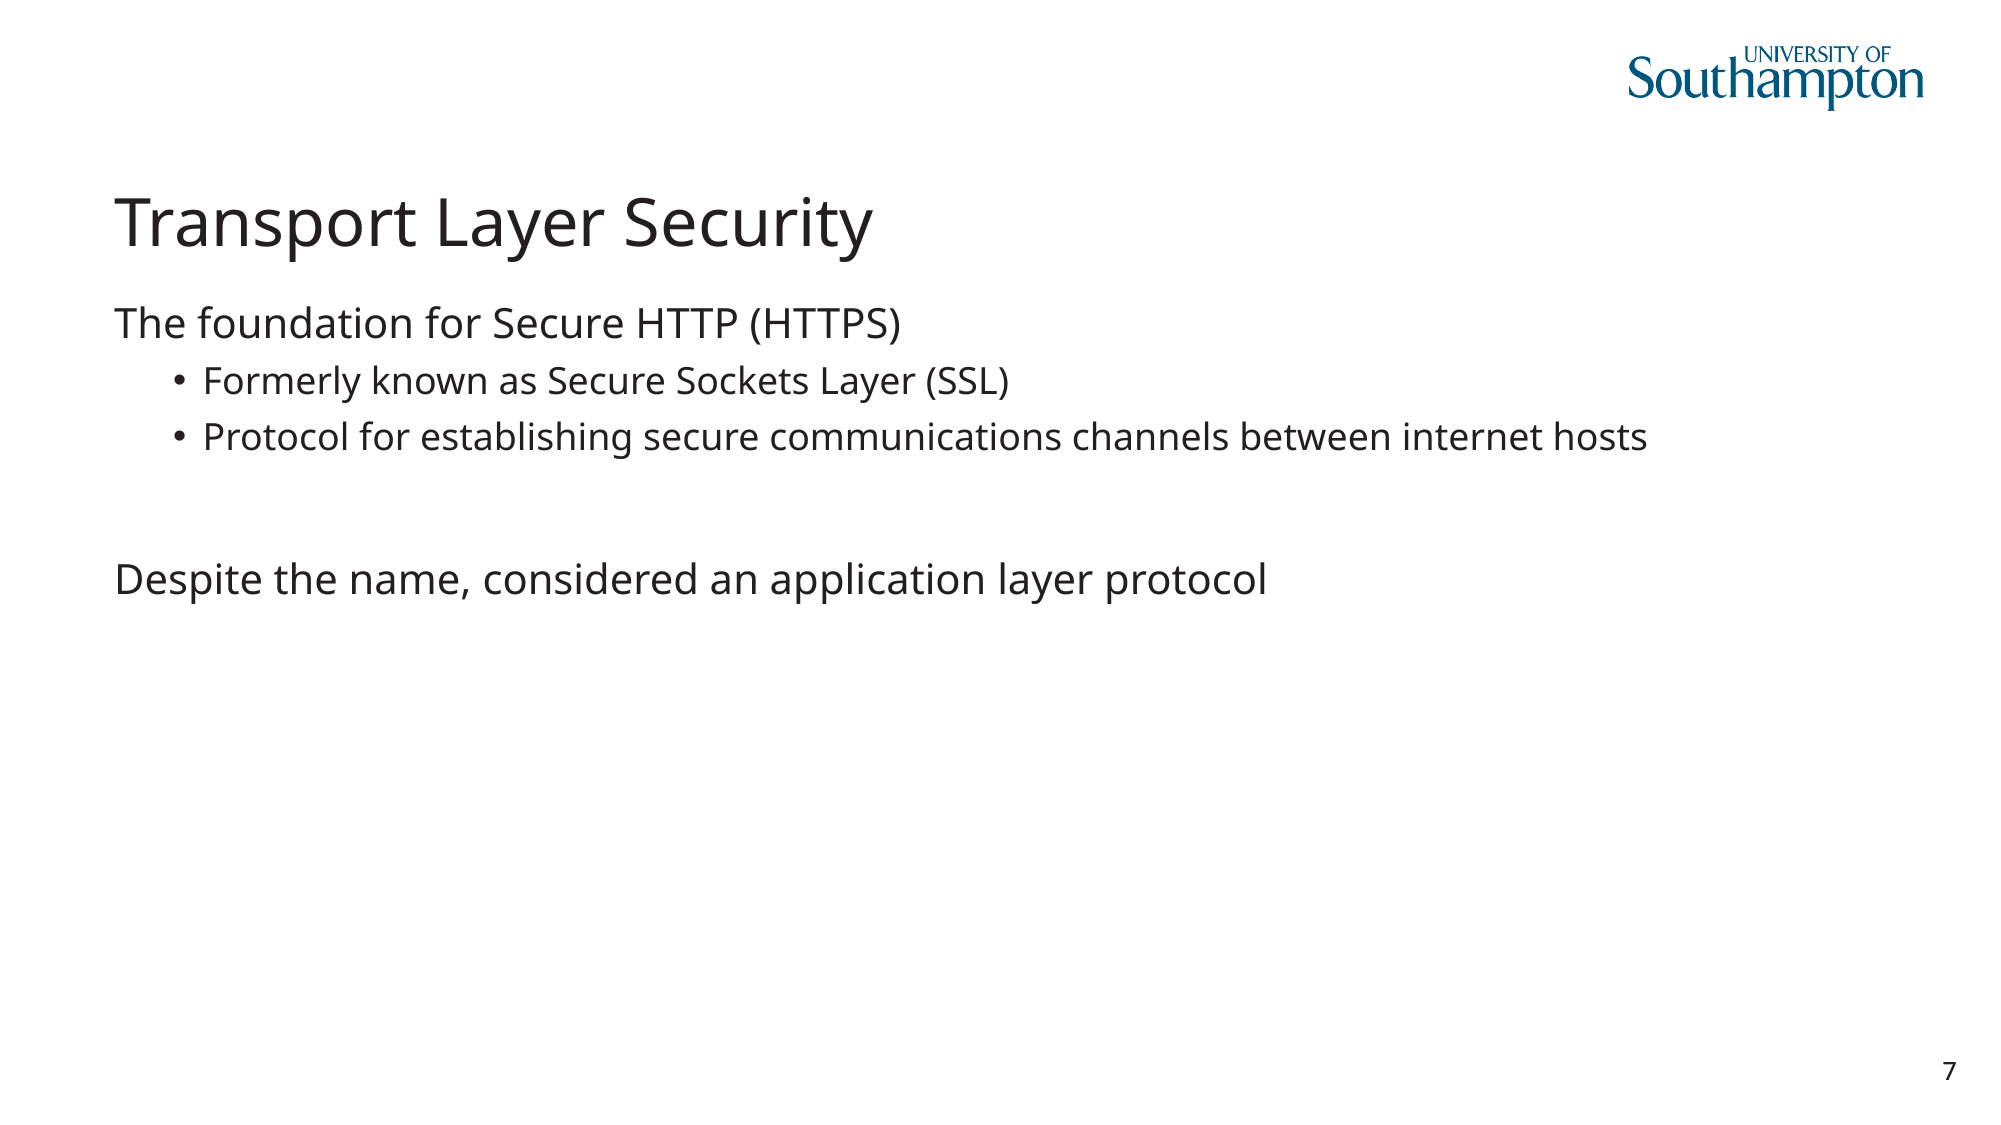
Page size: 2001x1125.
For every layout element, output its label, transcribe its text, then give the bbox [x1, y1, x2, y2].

title Transport Layer Security [102, 113, 1898, 268]
list The foundation for Secure HTTP (HTTPS) Formerly known as Secure Sockets Layer (SSL) Protocol for establishing secure communications channels between internet hosts Despite the name, considered an application layer protocol [102, 290, 1898, 1024]
slide_number 7 [1897, 1046, 1969, 1094]
picture [1629, 71, 1648, 95]
picture [1629, 46, 1924, 111]
picture [1869, 48, 1877, 60]
